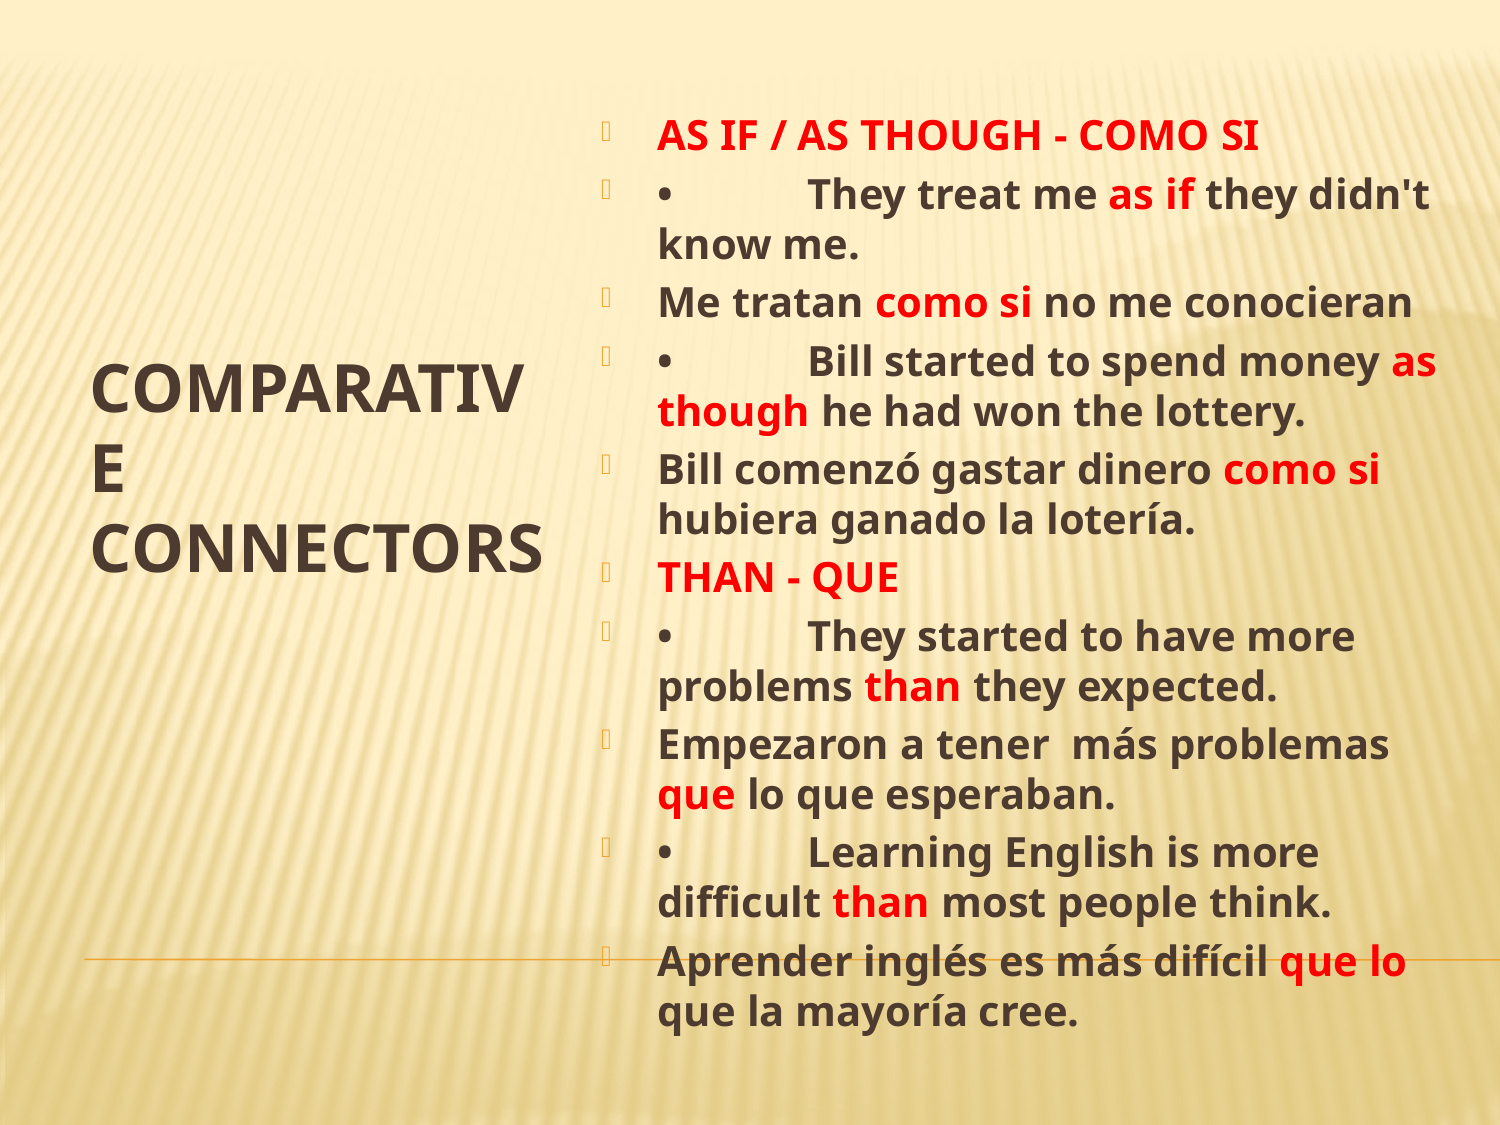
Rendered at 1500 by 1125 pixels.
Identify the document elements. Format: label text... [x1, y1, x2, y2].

list AS IF / AS THOUGH - COMO SI • They treat me as if they didn't know me. Me tratan como si no me conocieran • Bill started to spend money as though he had won the lottery. Bill comenzó gastar dinero como si hubiera ganado la lotería. THAN - QUE • They started to have more problems than they expected. Empezaron a tener más problemas que lo que esperaban. • Learning English is more difficult than most people think. Aprender inglés es más difícil que lo que la mayoría cree. [586, 101, 1463, 1012]
list COMPARATIVE CONNECTORS [75, 338, 569, 888]
